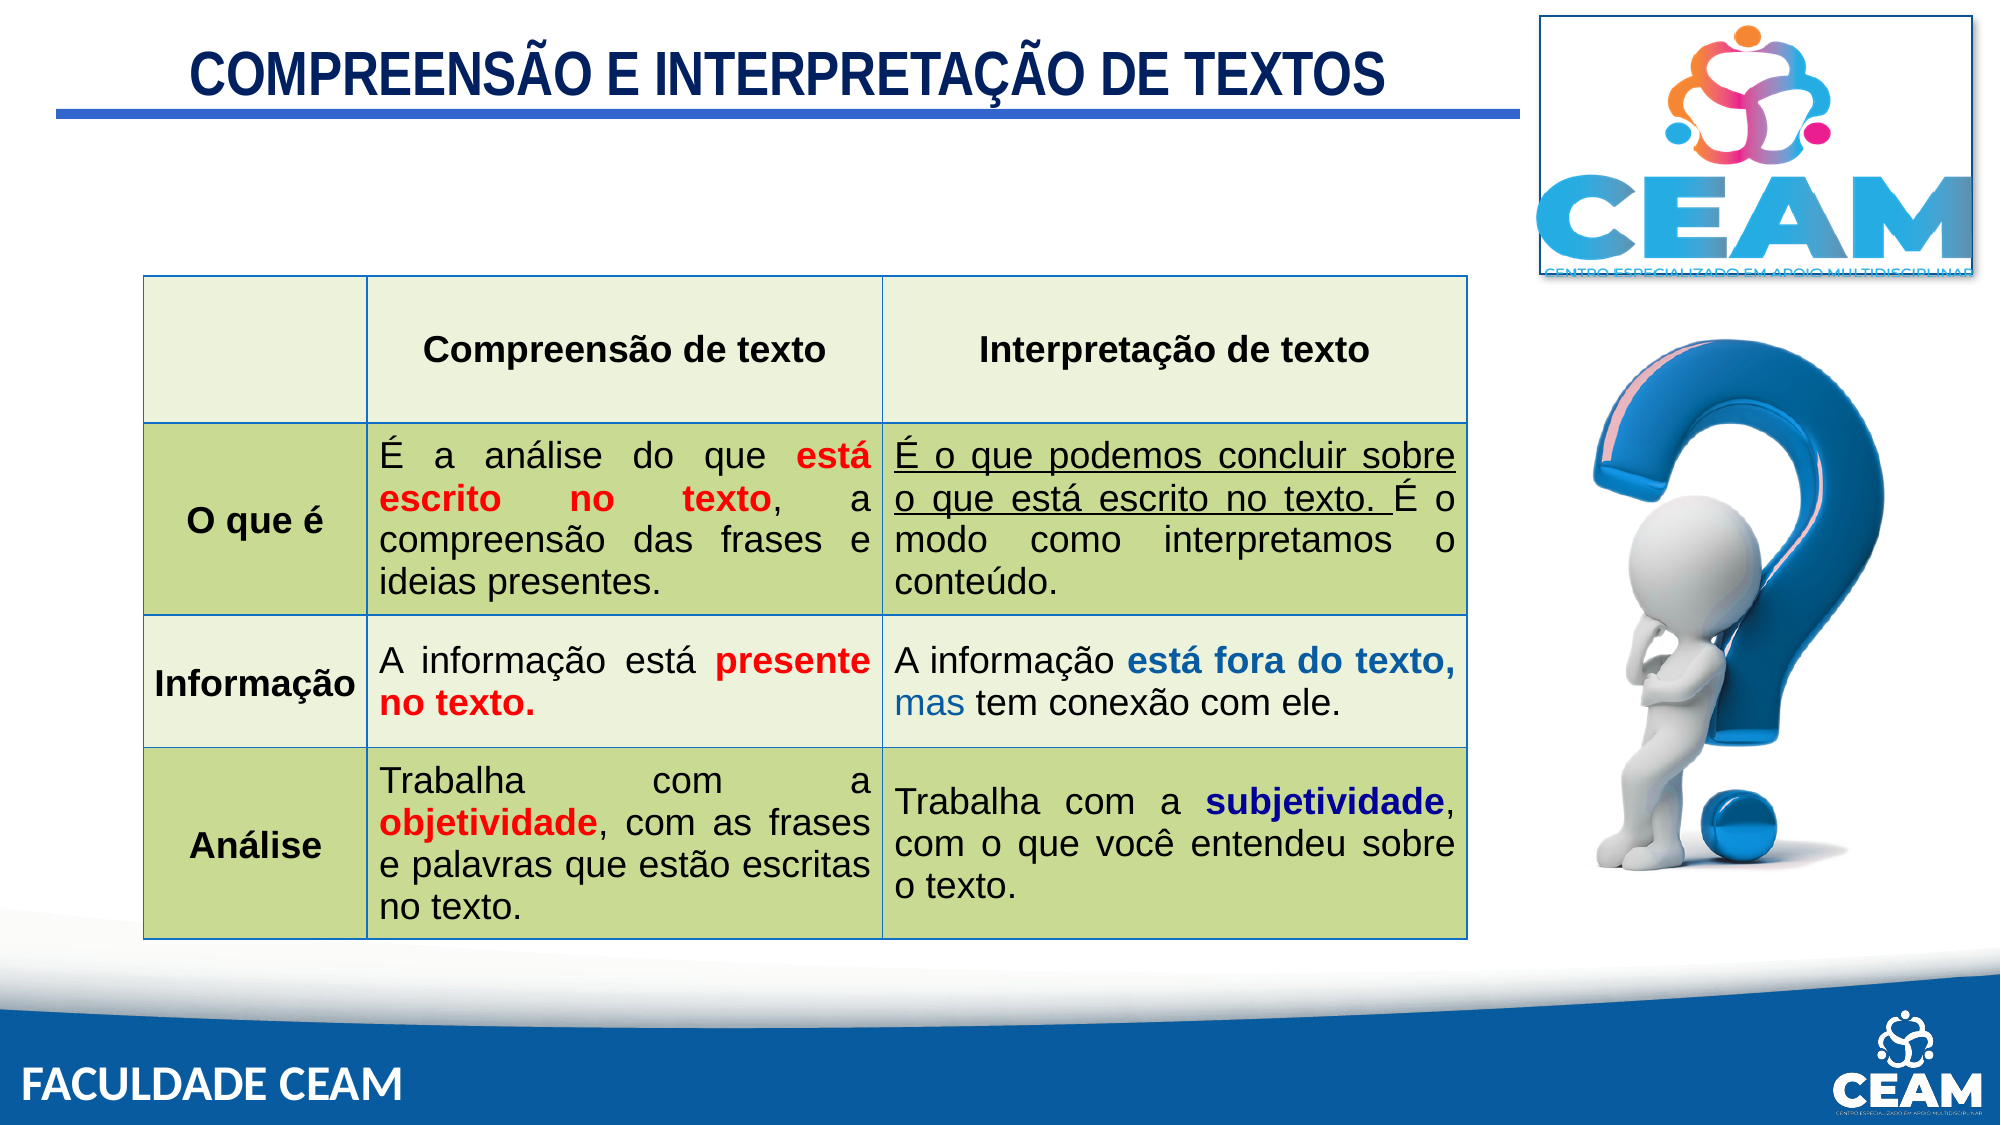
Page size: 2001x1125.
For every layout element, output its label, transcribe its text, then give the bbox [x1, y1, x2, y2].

table_cell Trabalha com a objetividade, com as frases e palavras que estão escritas no texto. [368, 748, 882, 938]
table_cell Análise [144, 748, 366, 938]
text_box [55, 108, 1521, 120]
table_cell Informação [144, 616, 366, 747]
table_cell A informação está fora do texto, mas tem conexão com ele. [883, 616, 1466, 747]
table_header Compreensão de texto [368, 277, 882, 422]
table_cell O que é [144, 424, 366, 614]
table_cell Trabalha com a subjetividade, com o que você entendeu sobre o texto. [883, 748, 1466, 938]
text_box COMPREENSÃO E INTERPRETAÇÃO DE TEXTOS [57, 25, 1520, 116]
table_header Interpretação de texto [883, 277, 1466, 422]
table_header [144, 277, 366, 422]
table_cell A informação está presente no texto. [368, 616, 882, 747]
picture [1536, 25, 1974, 277]
table_cell É o que podemos concluir sobre o que está escrito no texto. É o modo como interpretamos o conteúdo. [883, 424, 1466, 614]
picture [0, 298, 2000, 1125]
table_cell É a análise do que está escrito no texto, a compreensão das frases e ideias presentes. [368, 424, 882, 614]
